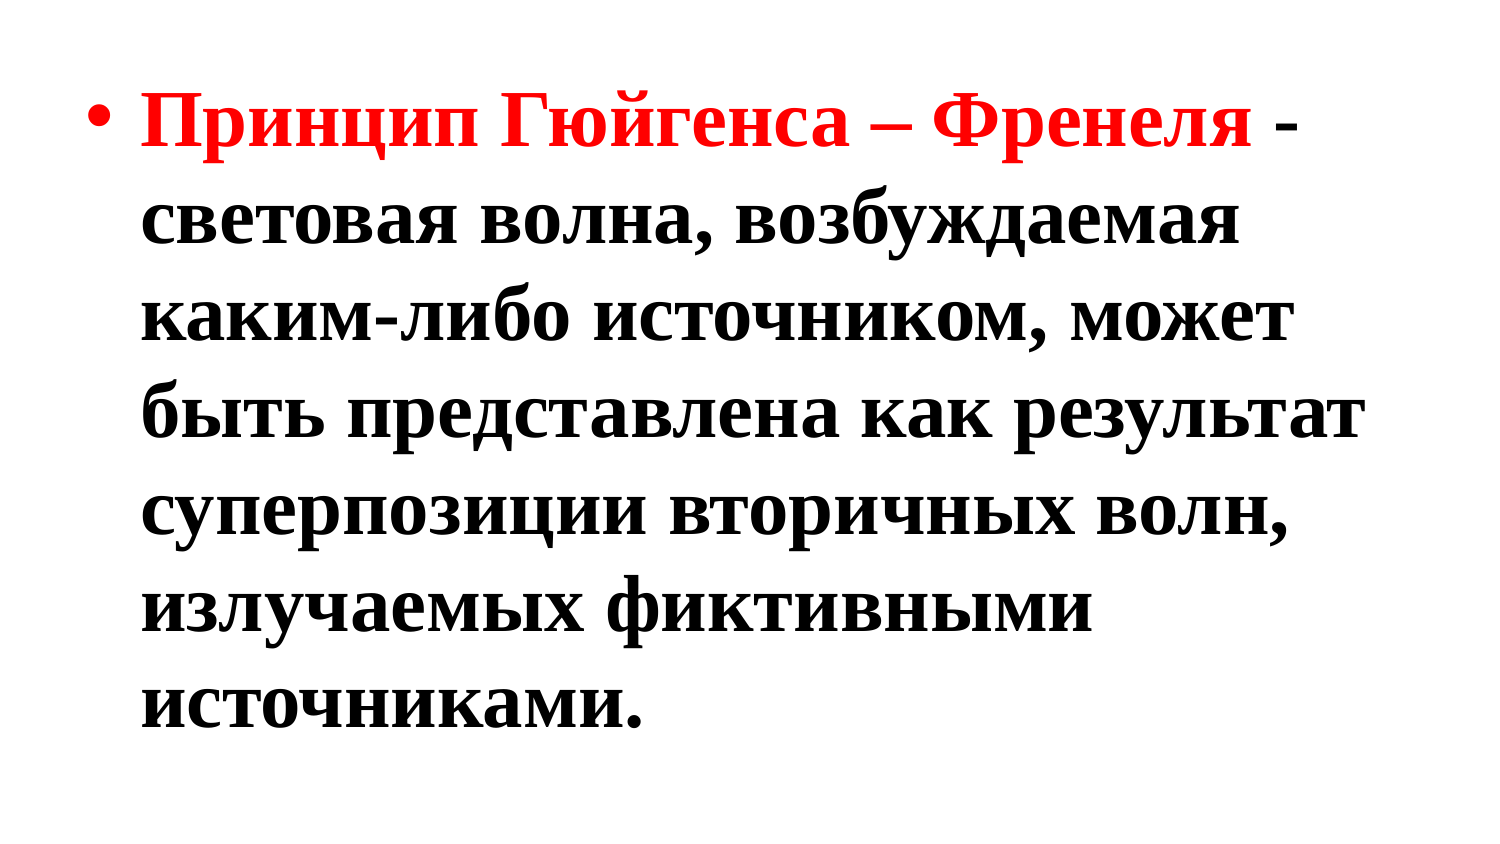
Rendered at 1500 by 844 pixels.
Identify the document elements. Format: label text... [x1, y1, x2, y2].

list Принцип Гюйгенса – Френеля - световая волна, возбуждаемая каким-либо источником, может быть представлена как результат суперпозиции вторичных волн, излучаемых фиктивными источниками. [70, 58, 1383, 754]
